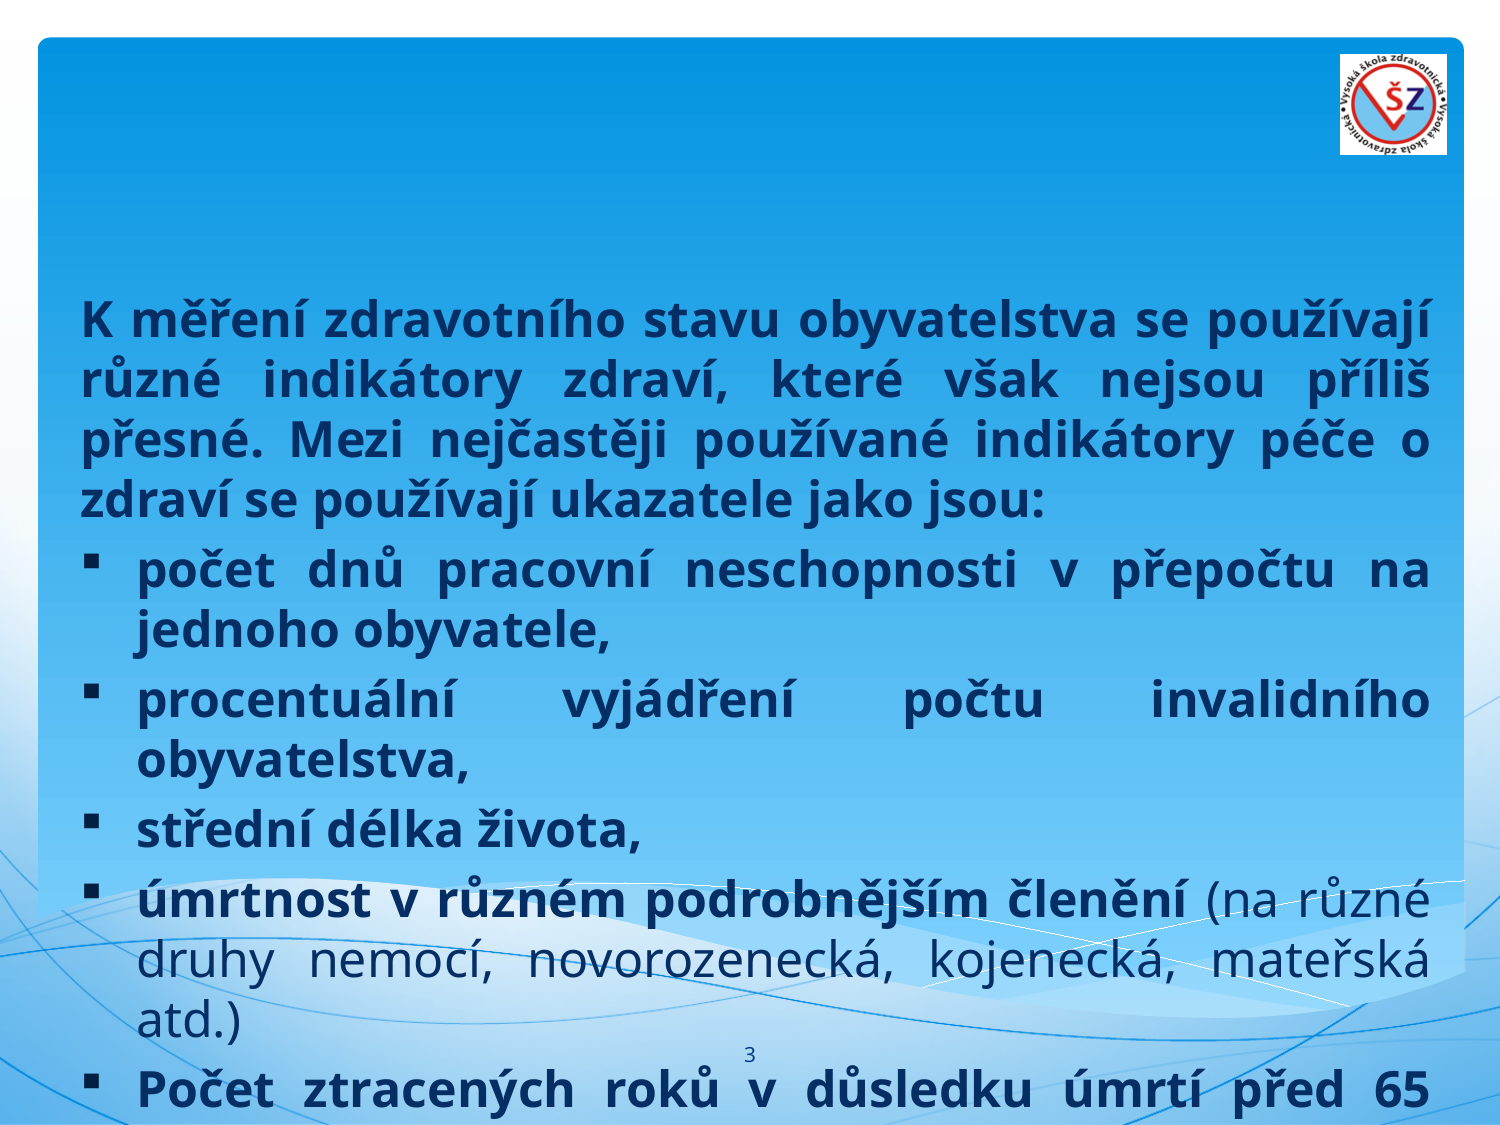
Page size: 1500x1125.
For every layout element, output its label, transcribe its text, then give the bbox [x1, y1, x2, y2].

footer [31, 1025, 653, 1086]
list K měření zdravotního stavu obyvatelstva se používají různé indikátory zdraví, které však nejsou příliš přesné. Mezi nejčastěji používané indikátory péče o zdraví se používají ukazatele jako jsou: počet dnů pracovní neschopnosti v přepočtu na jednoho obyvatele, procentuální vyjádření počtu invalidního obyvatelstva, střední délka života, úmrtnost v různém podrobnějším členění (na různé druhy nemocí, novorozenecká, kojenecká, mateřská atd.) Počet ztracených roků v důsledku úmrtí před 65 rokem atd. [64, 219, 1447, 1047]
slide_number 3 [654, 1025, 846, 1086]
picture [1341, 55, 1446, 154]
